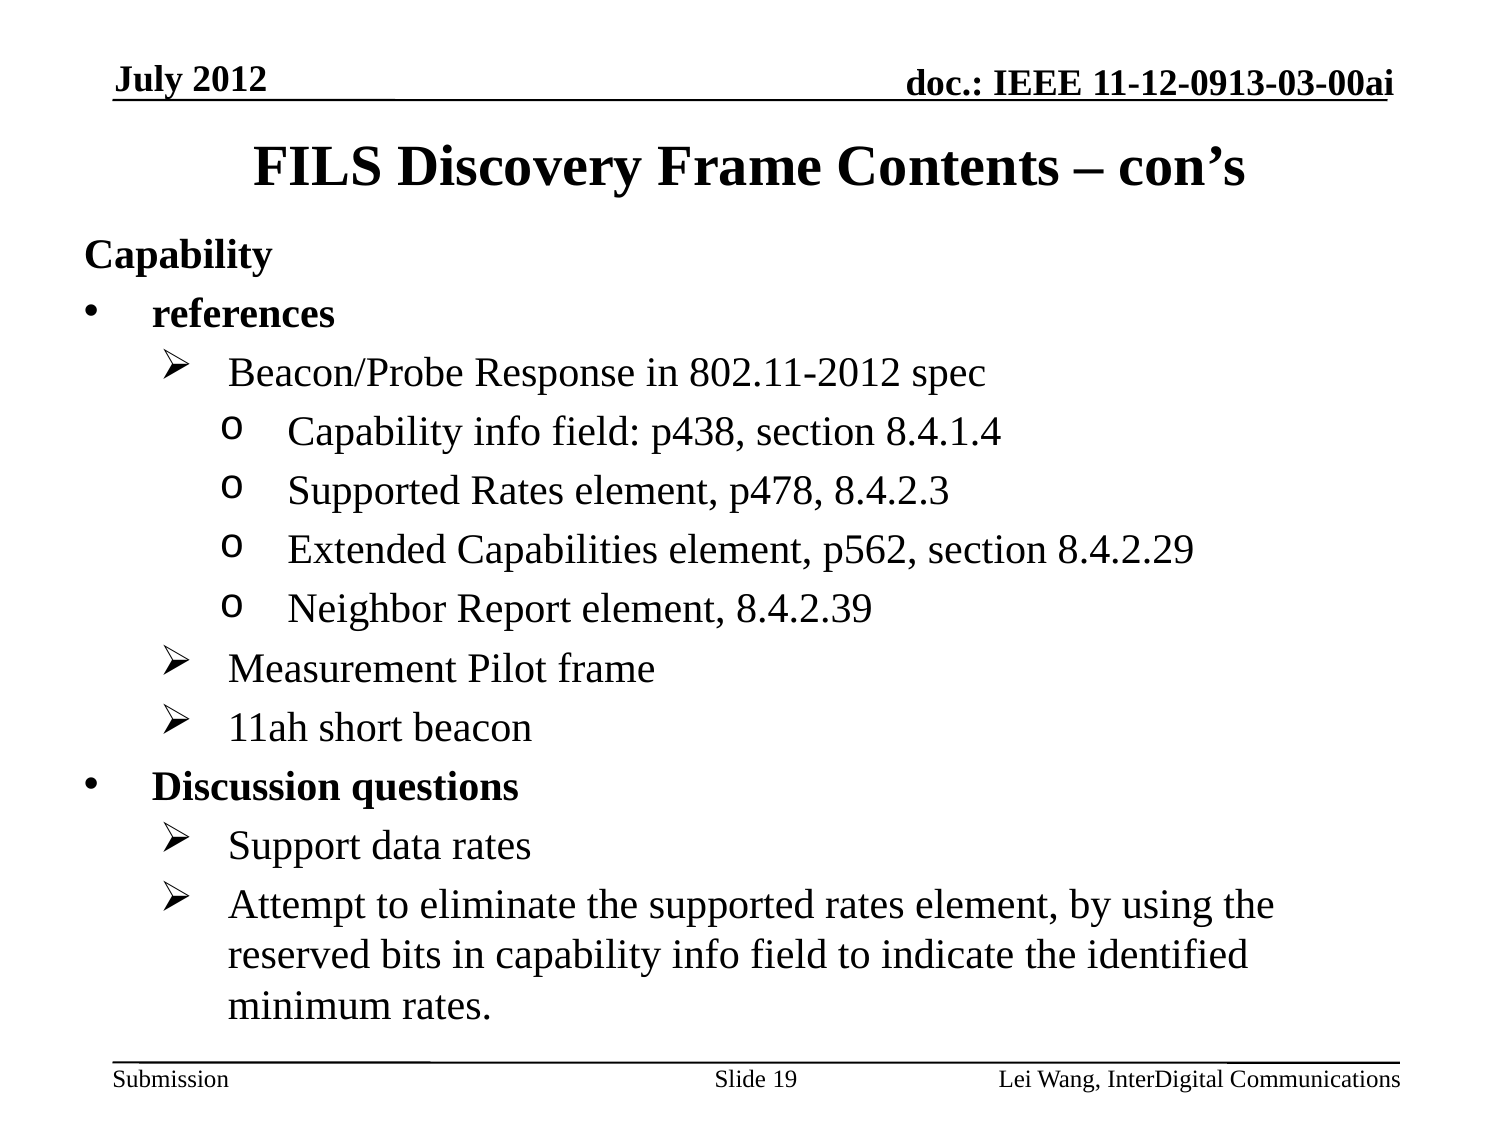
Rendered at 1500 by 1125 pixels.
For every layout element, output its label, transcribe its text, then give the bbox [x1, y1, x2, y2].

text_box Capability references Beacon/Probe Response in 802.11-2012 spec Capability info field: p438, section 8.4.1.4 Supported Rates element, p478, 8.4.2.3 Extended Capabilities element, p562, section 8.4.2.29 Neighbor Report element, 8.4.2.39 Measurement Pilot frame 11ah short beacon Discussion questions Support data rates Attempt to eliminate the supported rates element, by using the reserved bits in capability info field to indicate the identified minimum rates. [68, 218, 1394, 1038]
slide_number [114, 54, 423, 100]
slide_number Slide 19 [712, 1061, 800, 1123]
footer Lei Wang, InterDigital Communications [878, 1061, 1402, 1093]
text_box FILS Discovery Frame Contents – con’s [112, 112, 1388, 213]
